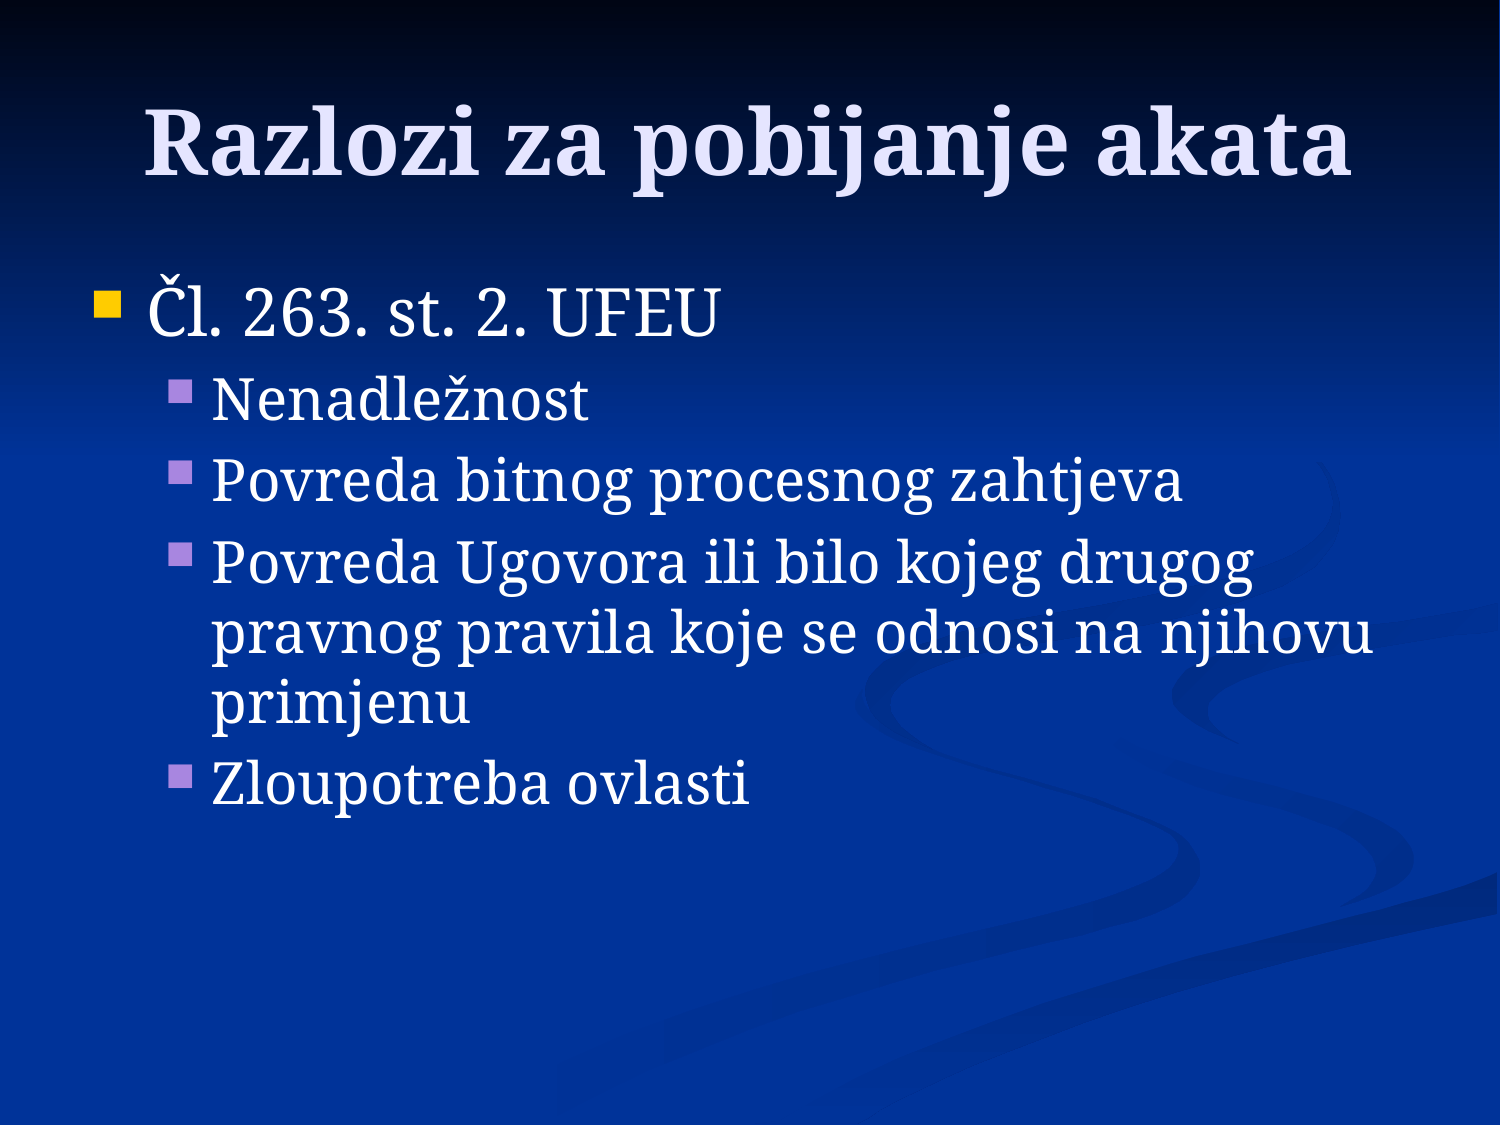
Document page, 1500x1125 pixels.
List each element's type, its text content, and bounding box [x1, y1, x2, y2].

title Razlozi za pobijanje akata [75, 45, 1425, 233]
list Čl. 263. st. 2. UFEU Nenadležnost Povreda bitnog procesnog zahtjeva Povreda Ugovora ili bilo kojeg drugog pravnog pravila koje se odnosi na njihovu primjenu Zloupotreba ovlasti [75, 262, 1425, 1005]
